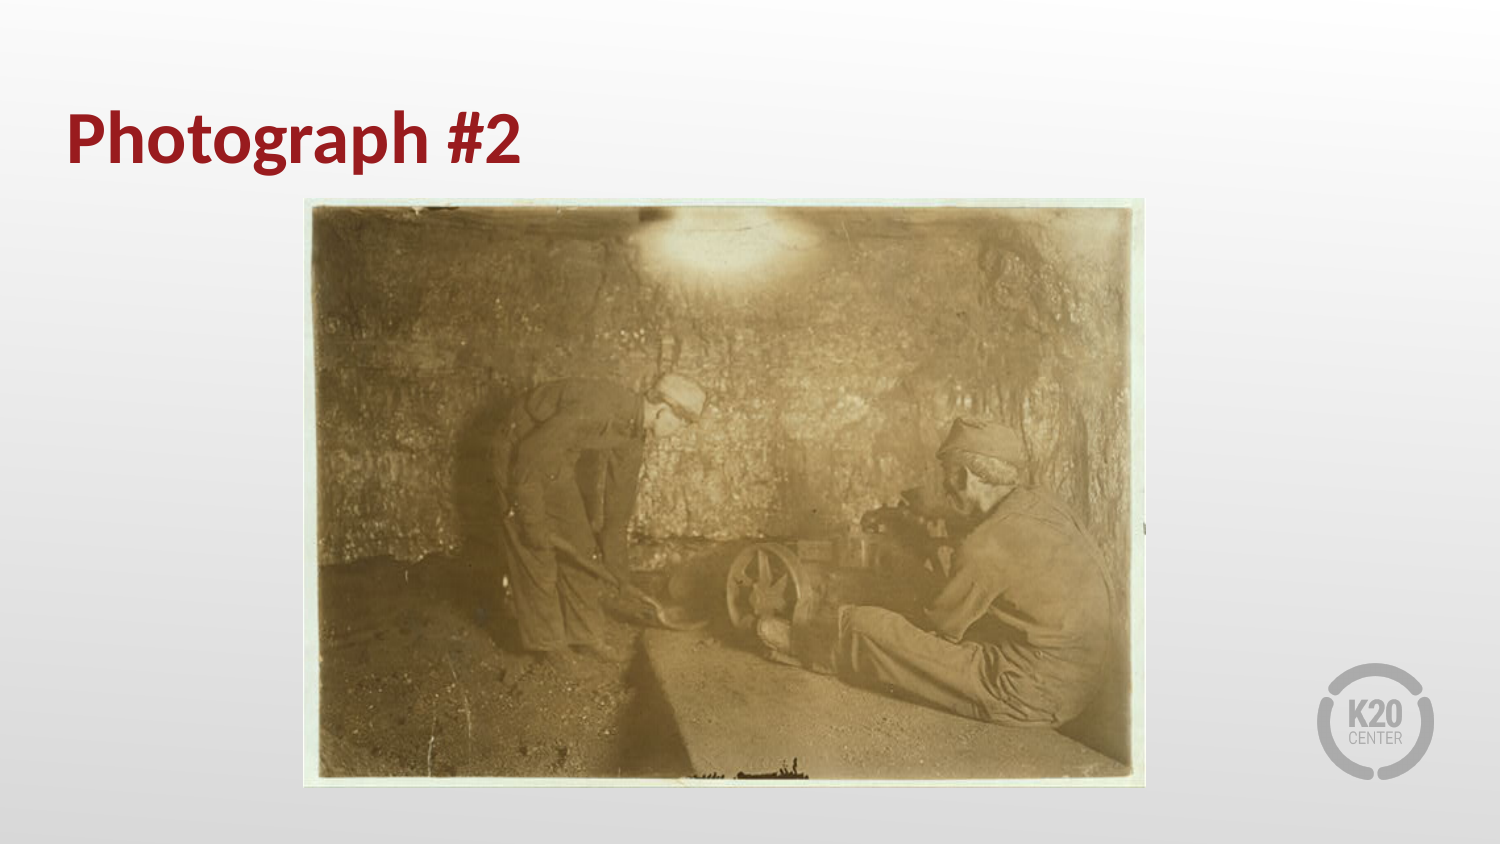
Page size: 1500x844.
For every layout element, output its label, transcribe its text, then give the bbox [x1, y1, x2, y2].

picture [303, 197, 1146, 789]
picture [1300, 646, 1451, 797]
title Photograph #2 [66, 38, 1417, 179]
